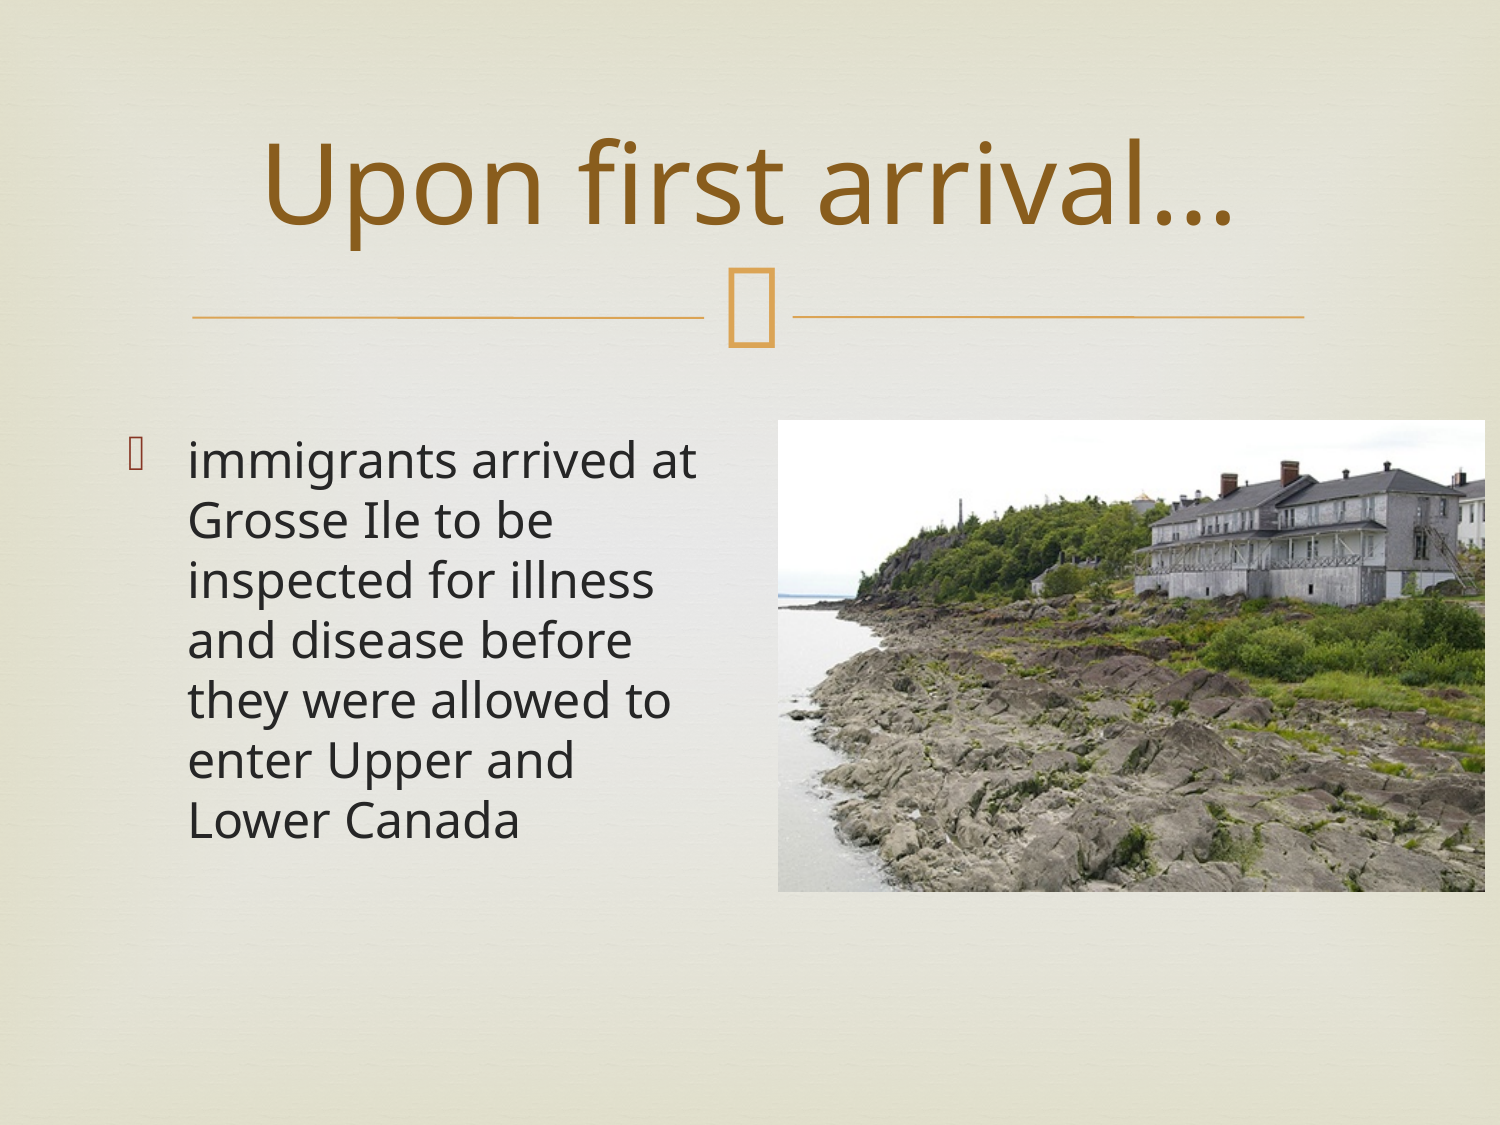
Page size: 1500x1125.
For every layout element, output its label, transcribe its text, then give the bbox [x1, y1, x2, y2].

title Upon first arrival… [112, 93, 1386, 267]
picture [778, 420, 1485, 892]
list immigrants arrived at Grosse Ile to be inspected for illness and disease before they were allowed to enter Upper and Lower Canada [112, 420, 737, 1004]
